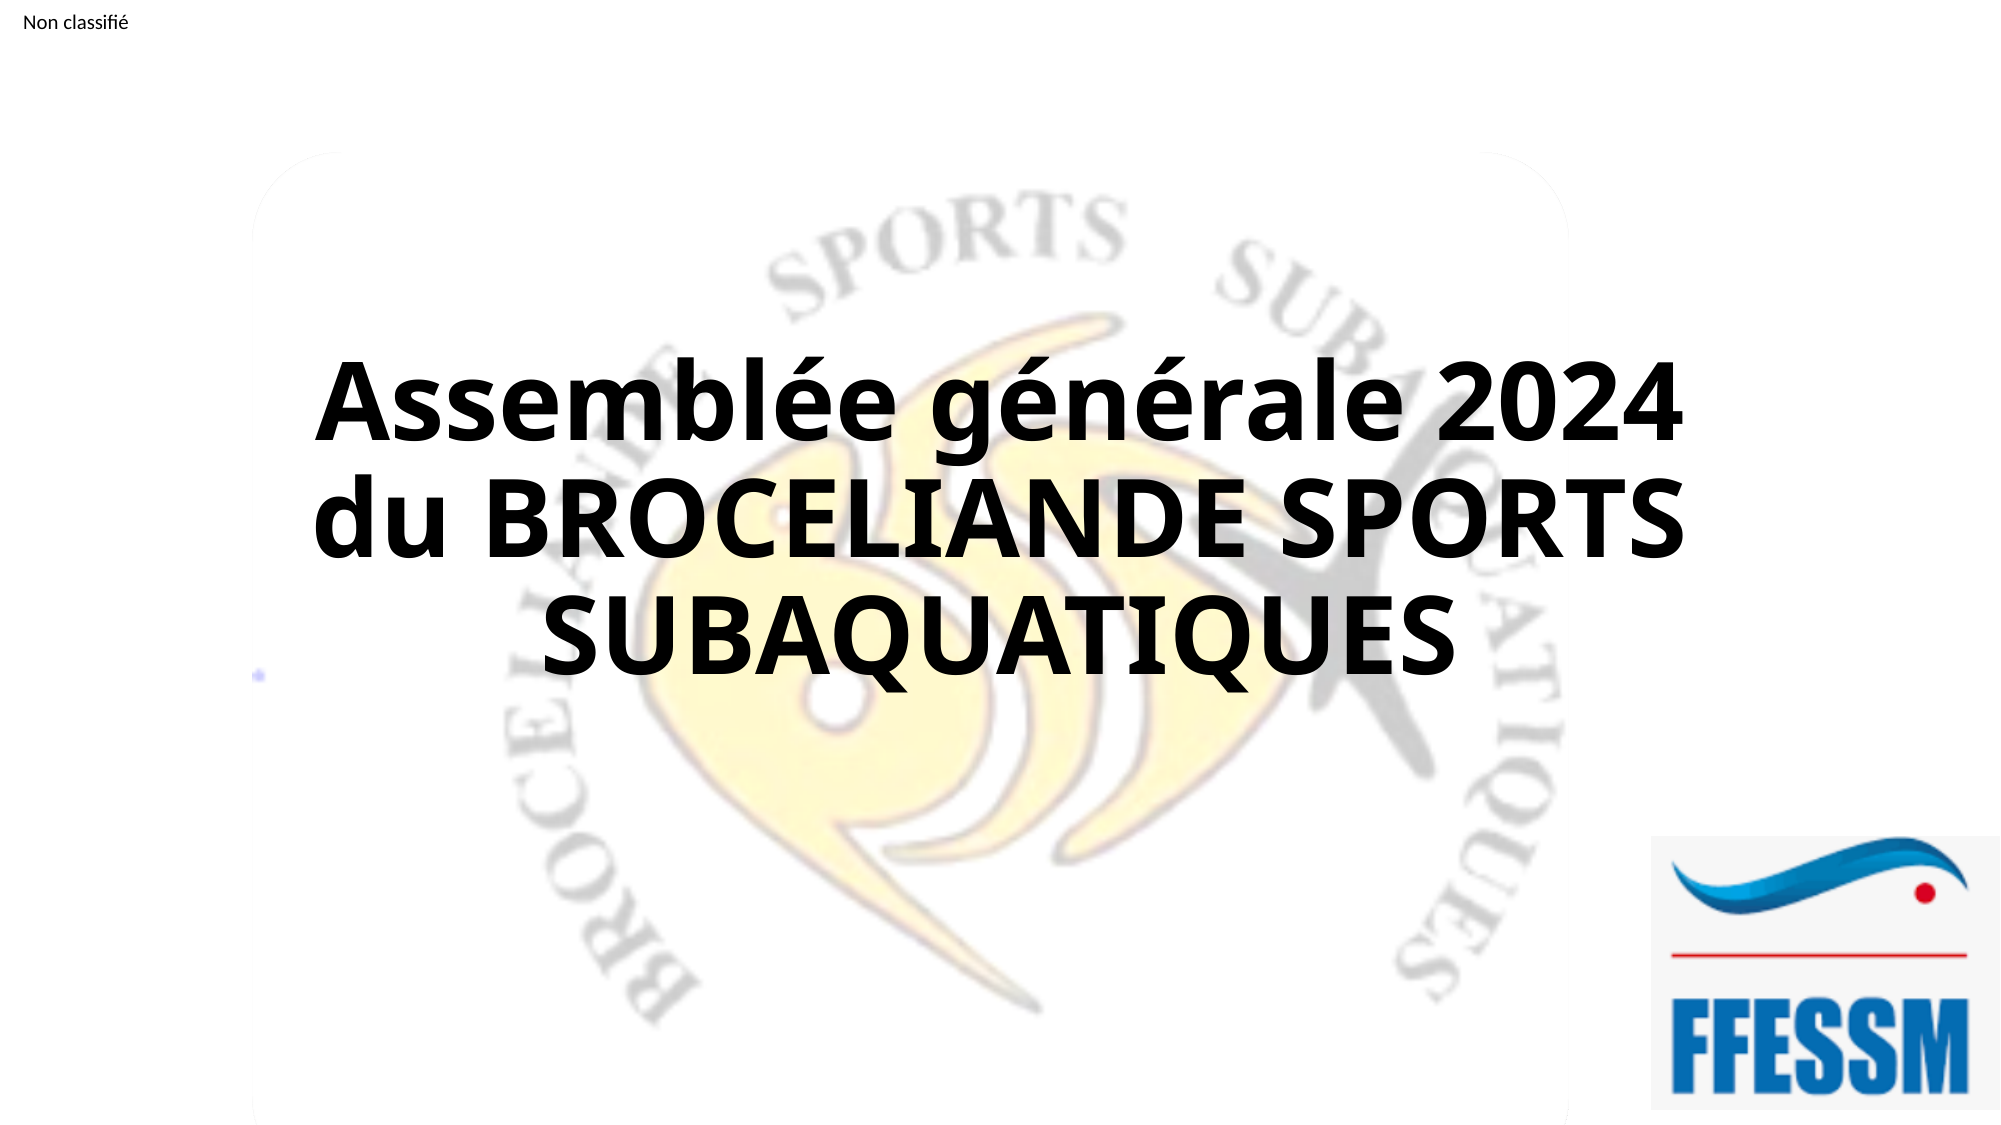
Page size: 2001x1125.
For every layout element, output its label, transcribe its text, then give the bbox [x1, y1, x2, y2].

picture [1651, 836, 2000, 1110]
picture [249, 152, 1572, 1125]
title Assemblée générale 2024 du BROCELIANDE SPORTS SUBAQUATIQUES [1572, 184, 1750, 837]
